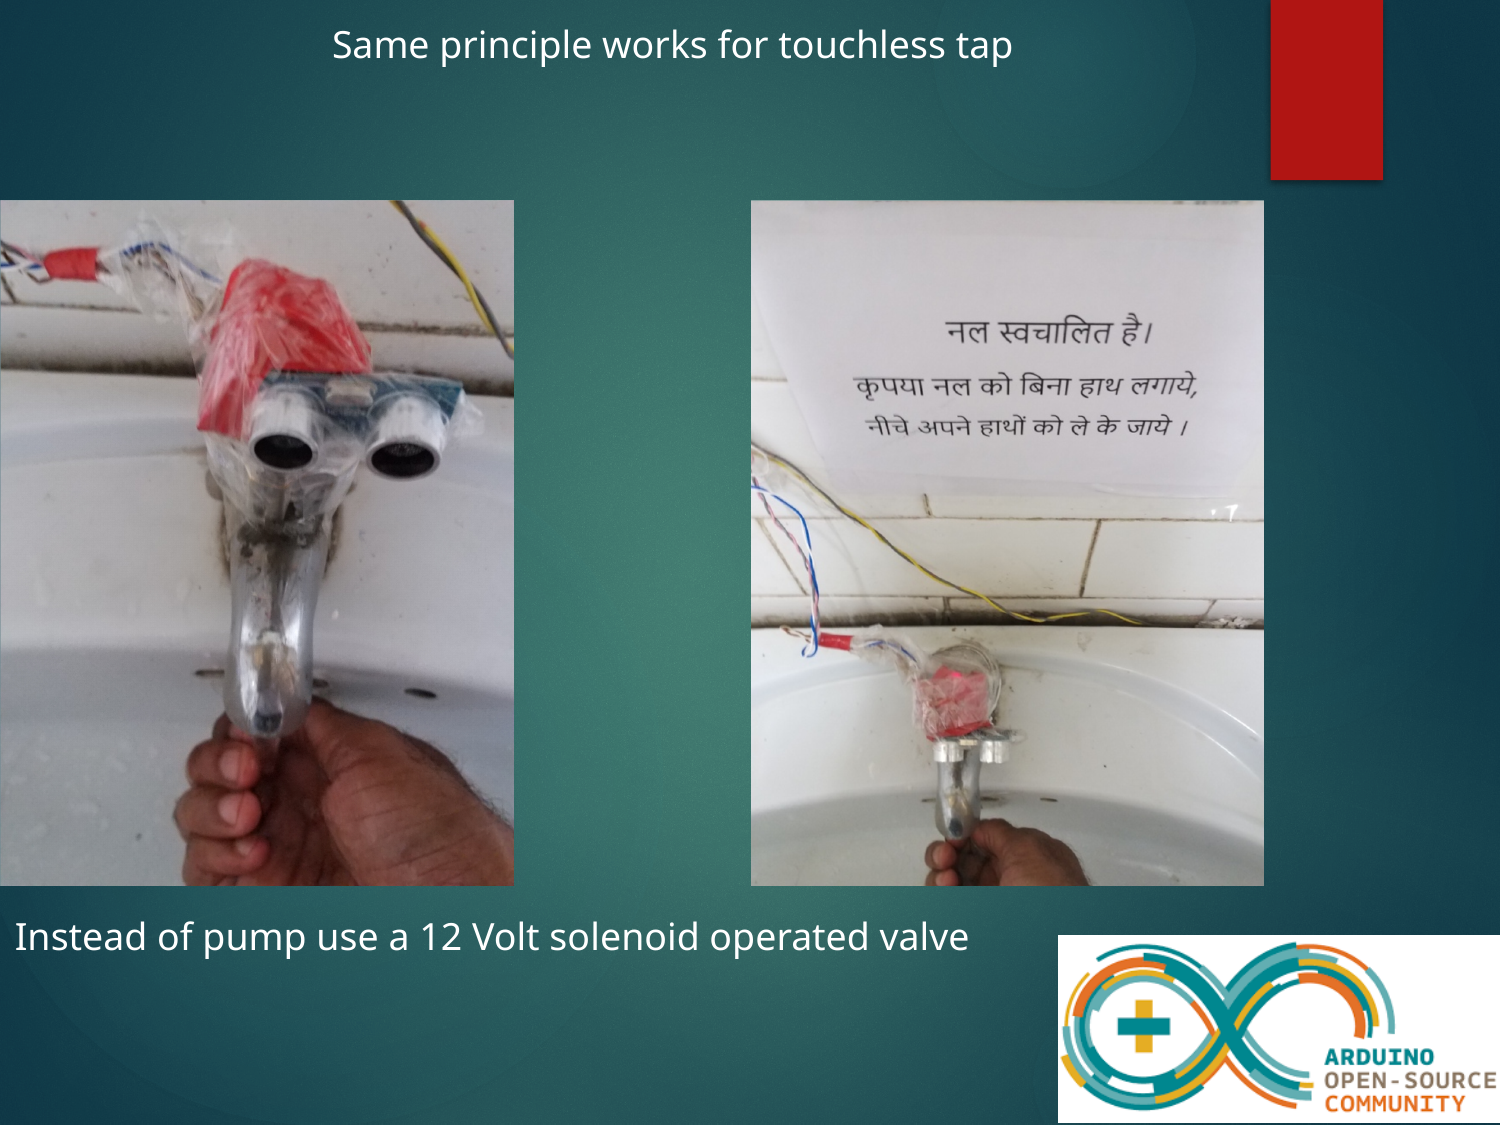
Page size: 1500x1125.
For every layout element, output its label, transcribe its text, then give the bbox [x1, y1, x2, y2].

text_box Same principle works for touchless tap [317, 14, 1043, 74]
text_box Instead of pump use a 12 Volt solenoid operated valve [0, 905, 1101, 966]
picture [664, 201, 1350, 885]
picture [0, 201, 600, 885]
picture [1058, 935, 1500, 1124]
